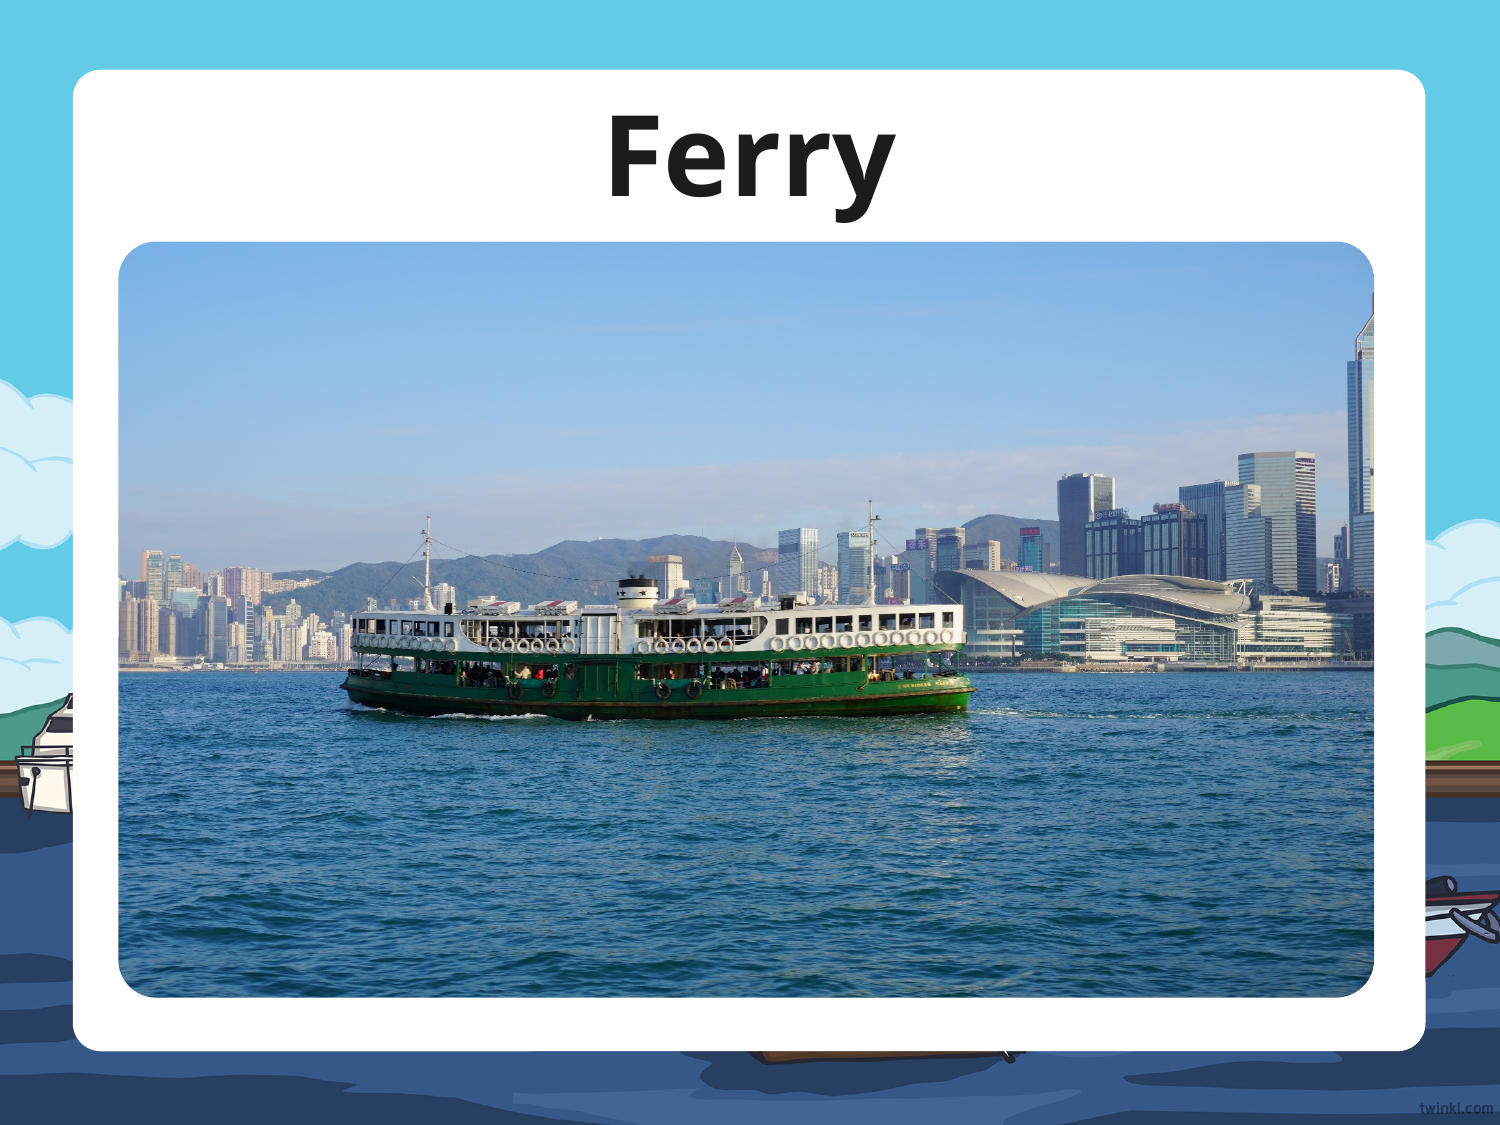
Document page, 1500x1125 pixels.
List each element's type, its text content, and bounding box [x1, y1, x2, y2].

title Ferry [73, 76, 1426, 244]
picture [0, 0, 1500, 1125]
